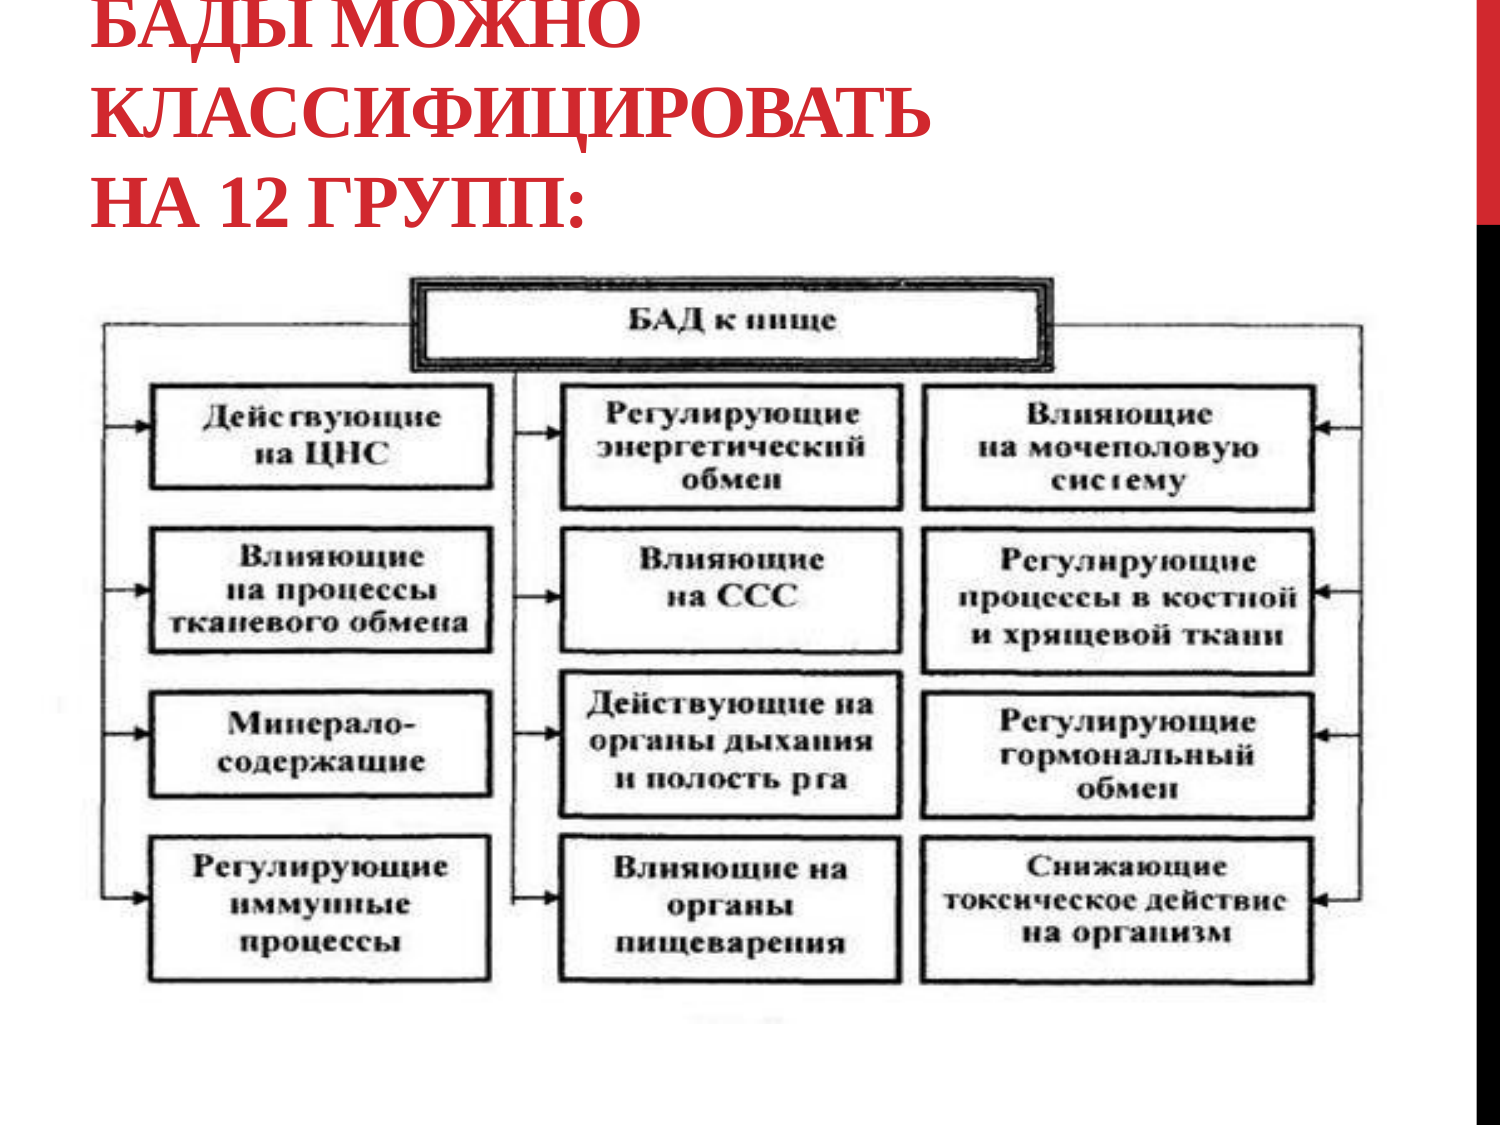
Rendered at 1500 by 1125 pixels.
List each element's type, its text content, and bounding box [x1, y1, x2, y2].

title По применению БАДы можно классифицировать на 12 групп: [75, 25, 1025, 249]
picture [40, 254, 1424, 1024]
